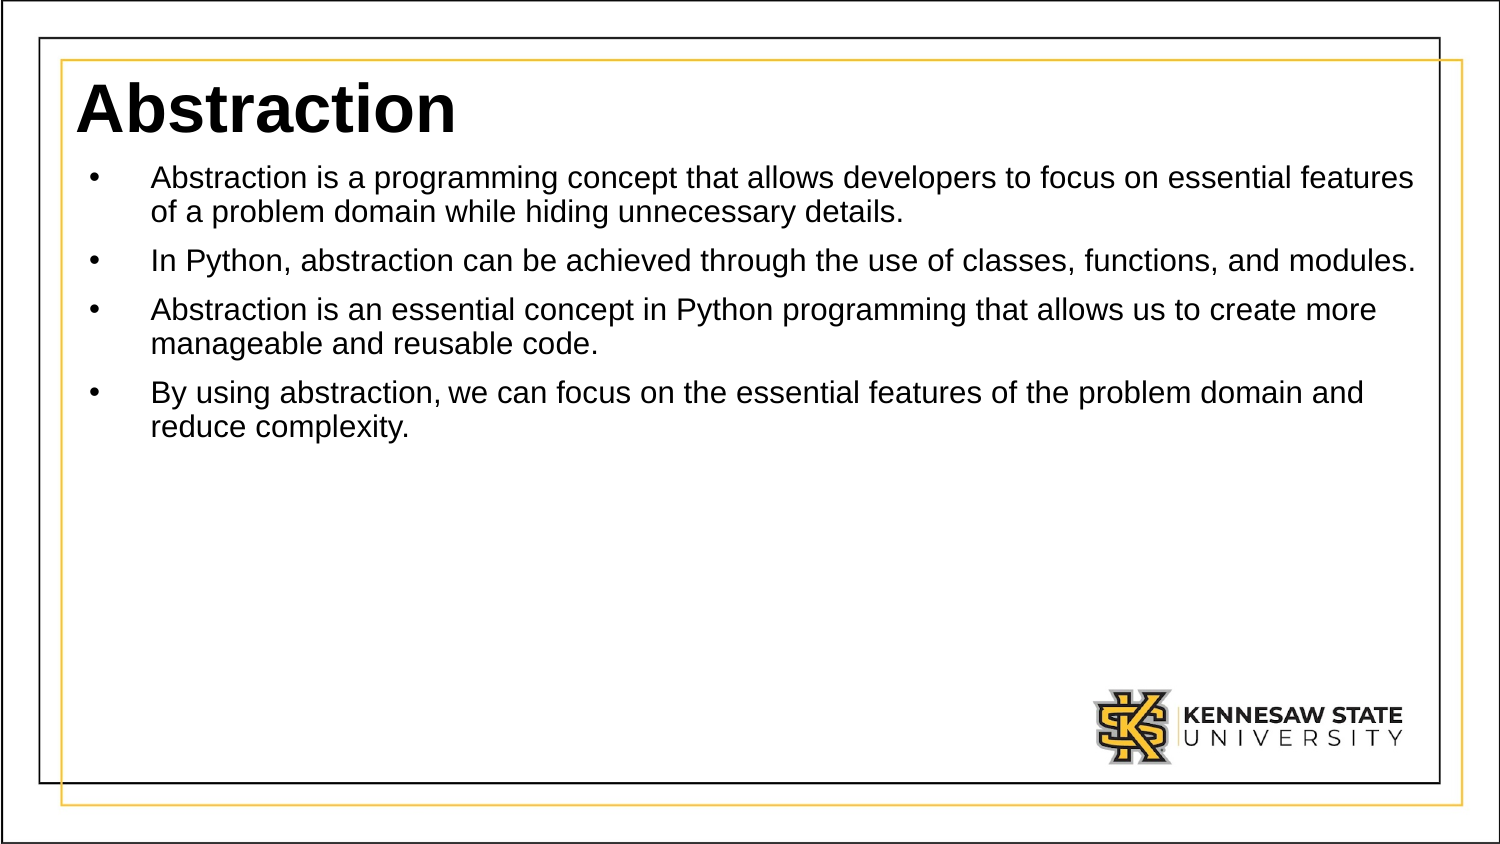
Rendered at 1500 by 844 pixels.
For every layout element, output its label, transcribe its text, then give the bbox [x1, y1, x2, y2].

title Abstraction [60, 62, 1442, 154]
picture [0, 0, 1500, 844]
list Abstraction is a programming concept that allows developers to focus on essential features of a problem domain while hiding unnecessary details. In Python, abstraction can be achieved through the use of classes, functions, and modules. Abstraction is an essential concept in Python programming that allows us to create more manageable and reusable code. By using abstraction, we can focus on the essential features of the problem domain and reduce complexity. [60, 154, 1442, 772]
